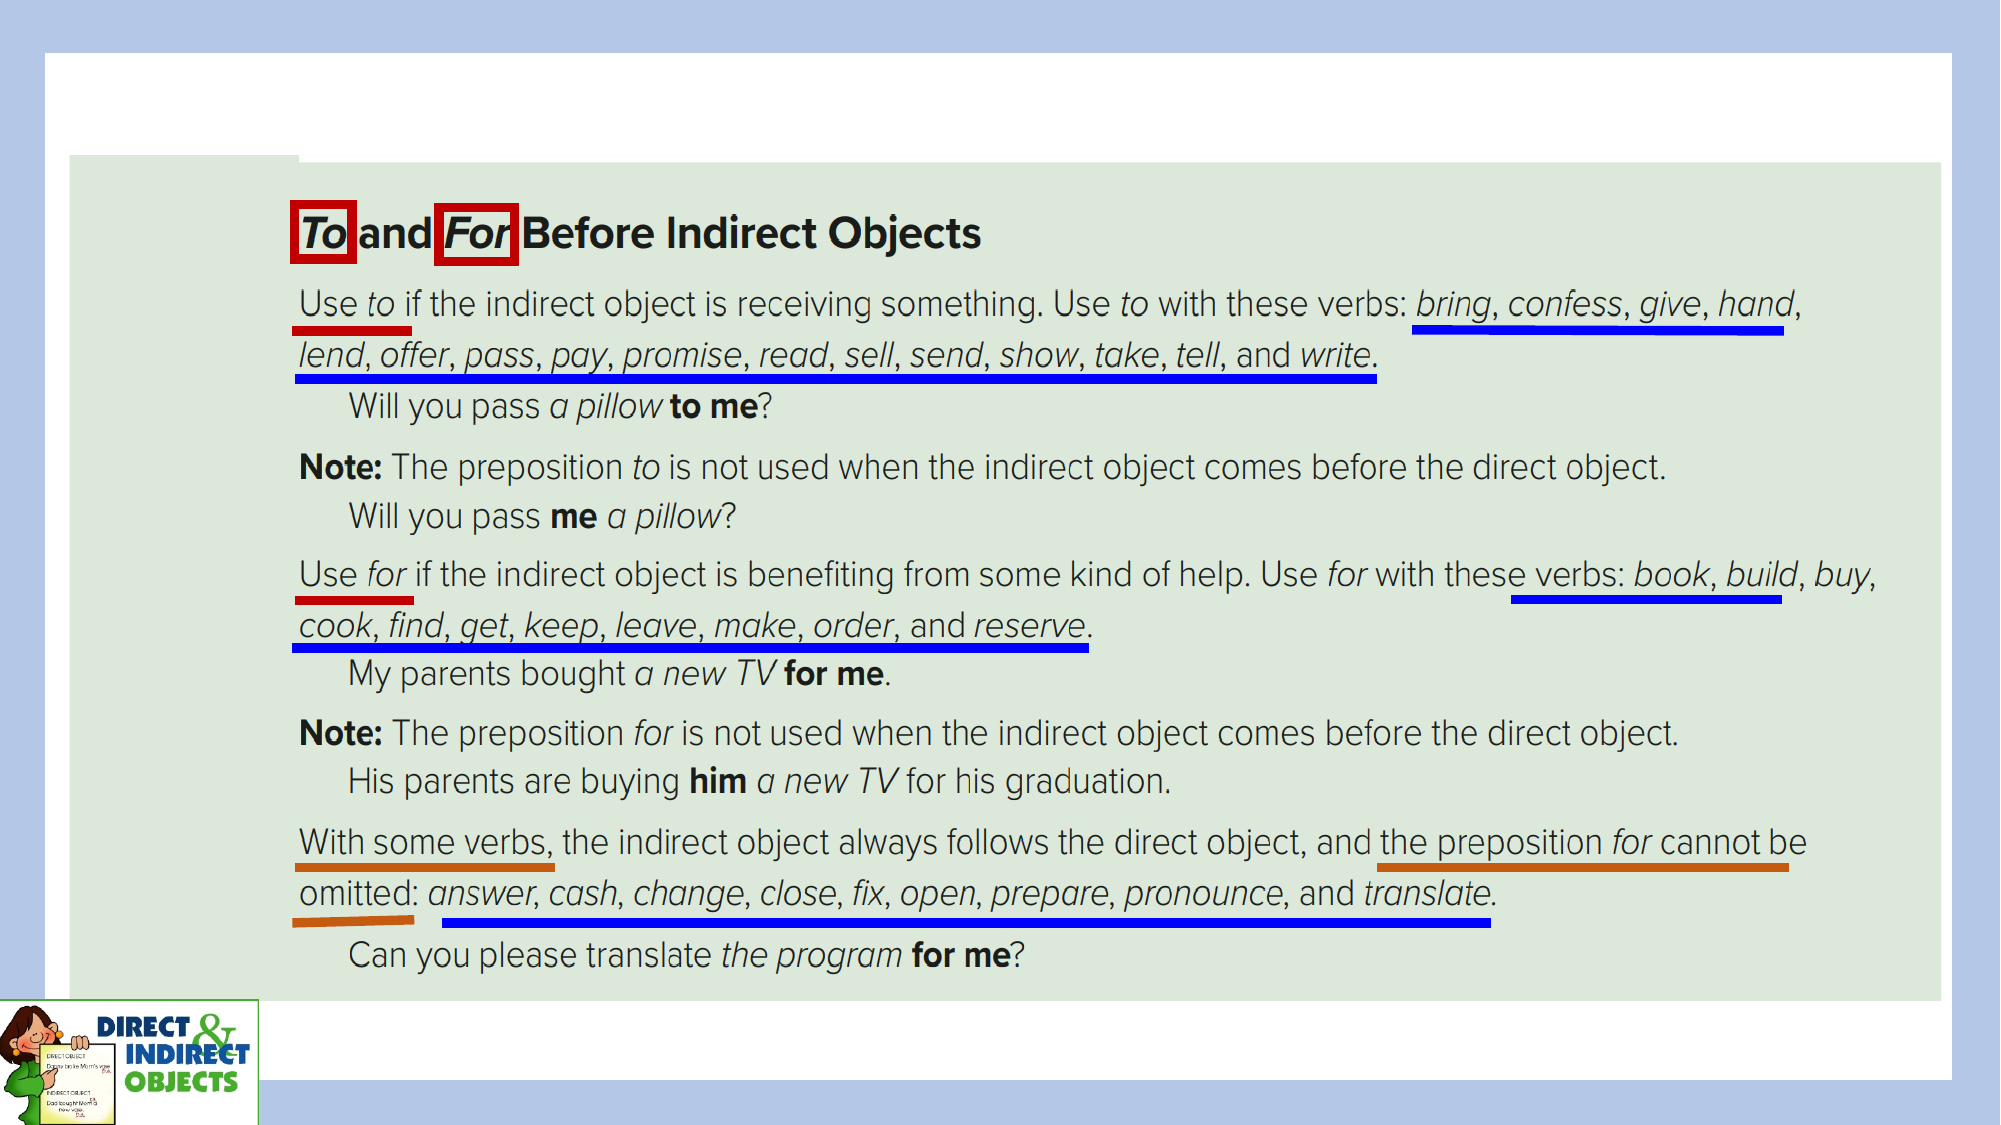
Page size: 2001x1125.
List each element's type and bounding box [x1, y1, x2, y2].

picture [0, 155, 1942, 1125]
text_box [292, 919, 415, 923]
text_box [12, 21, 1984, 1113]
